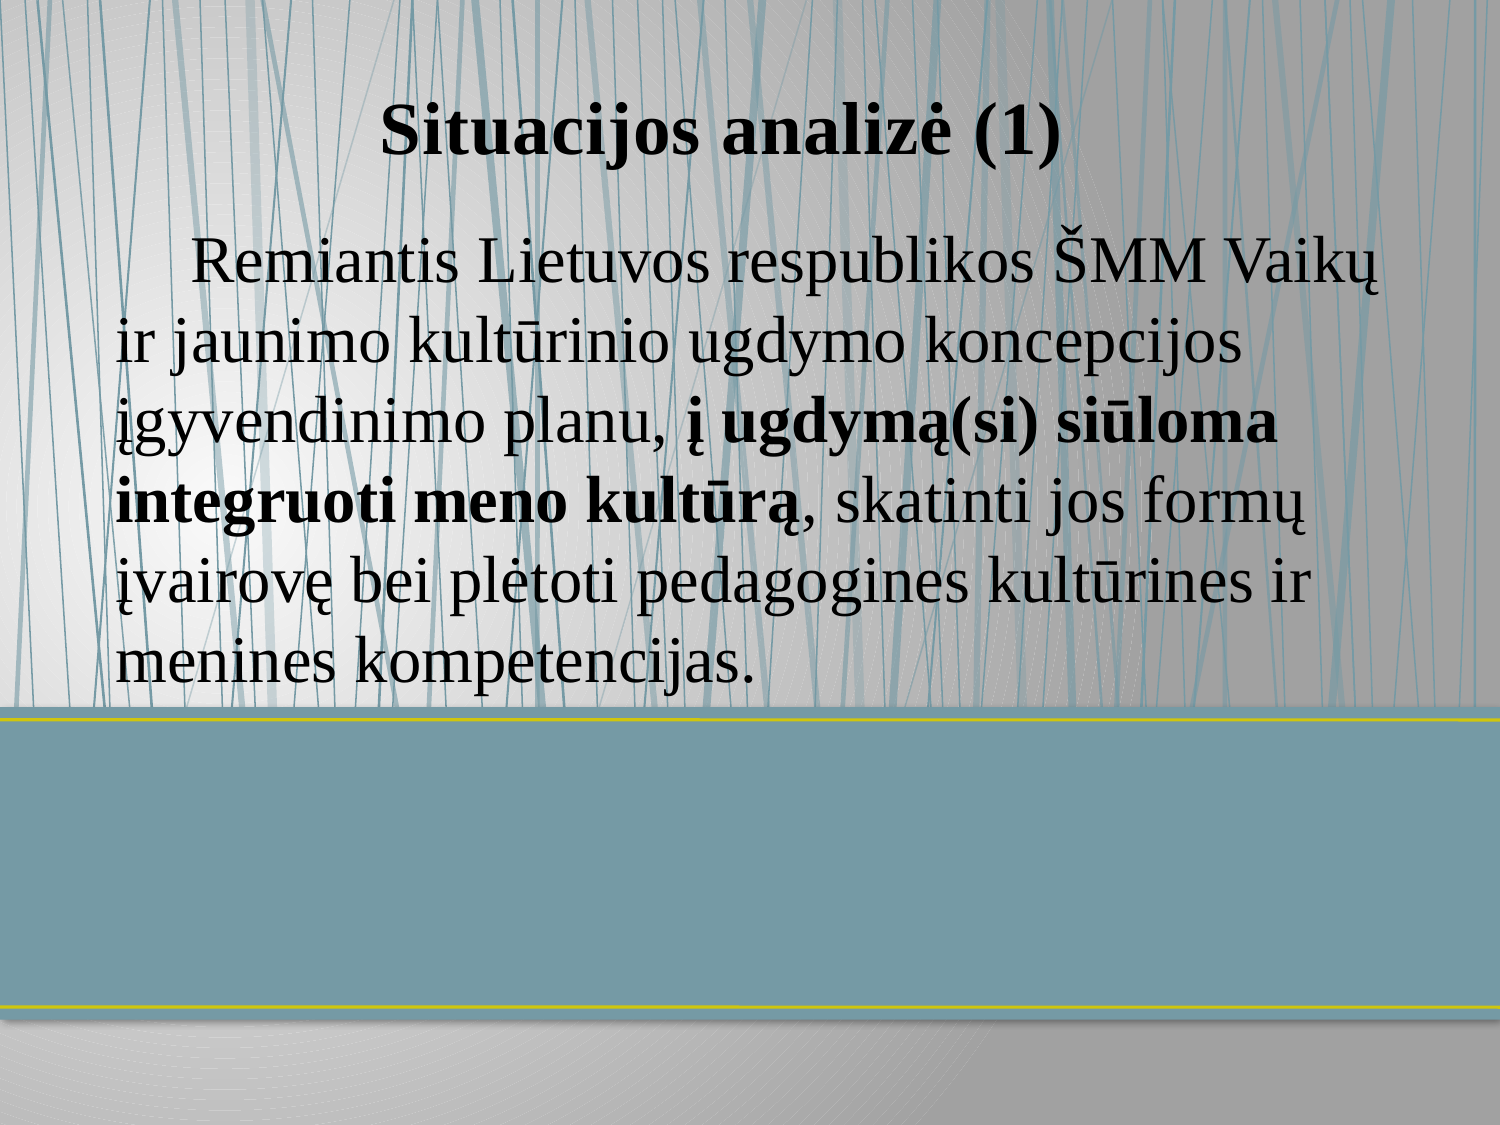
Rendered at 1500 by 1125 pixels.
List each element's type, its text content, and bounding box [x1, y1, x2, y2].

list Remiantis Lietuvos respublikos ŠMM Vaikų ir jaunimo kultūrinio ugdymo koncepcijos įgyvendinimo planu, į ugdymą(si) siūloma integruoti meno kultūrą, skatinti jos formų įvairovę bei plėtoti pedagogines kultūrines ir menines kompetencijas. [100, 208, 1400, 799]
title Situacijos analizė (1) [134, 42, 1312, 208]
